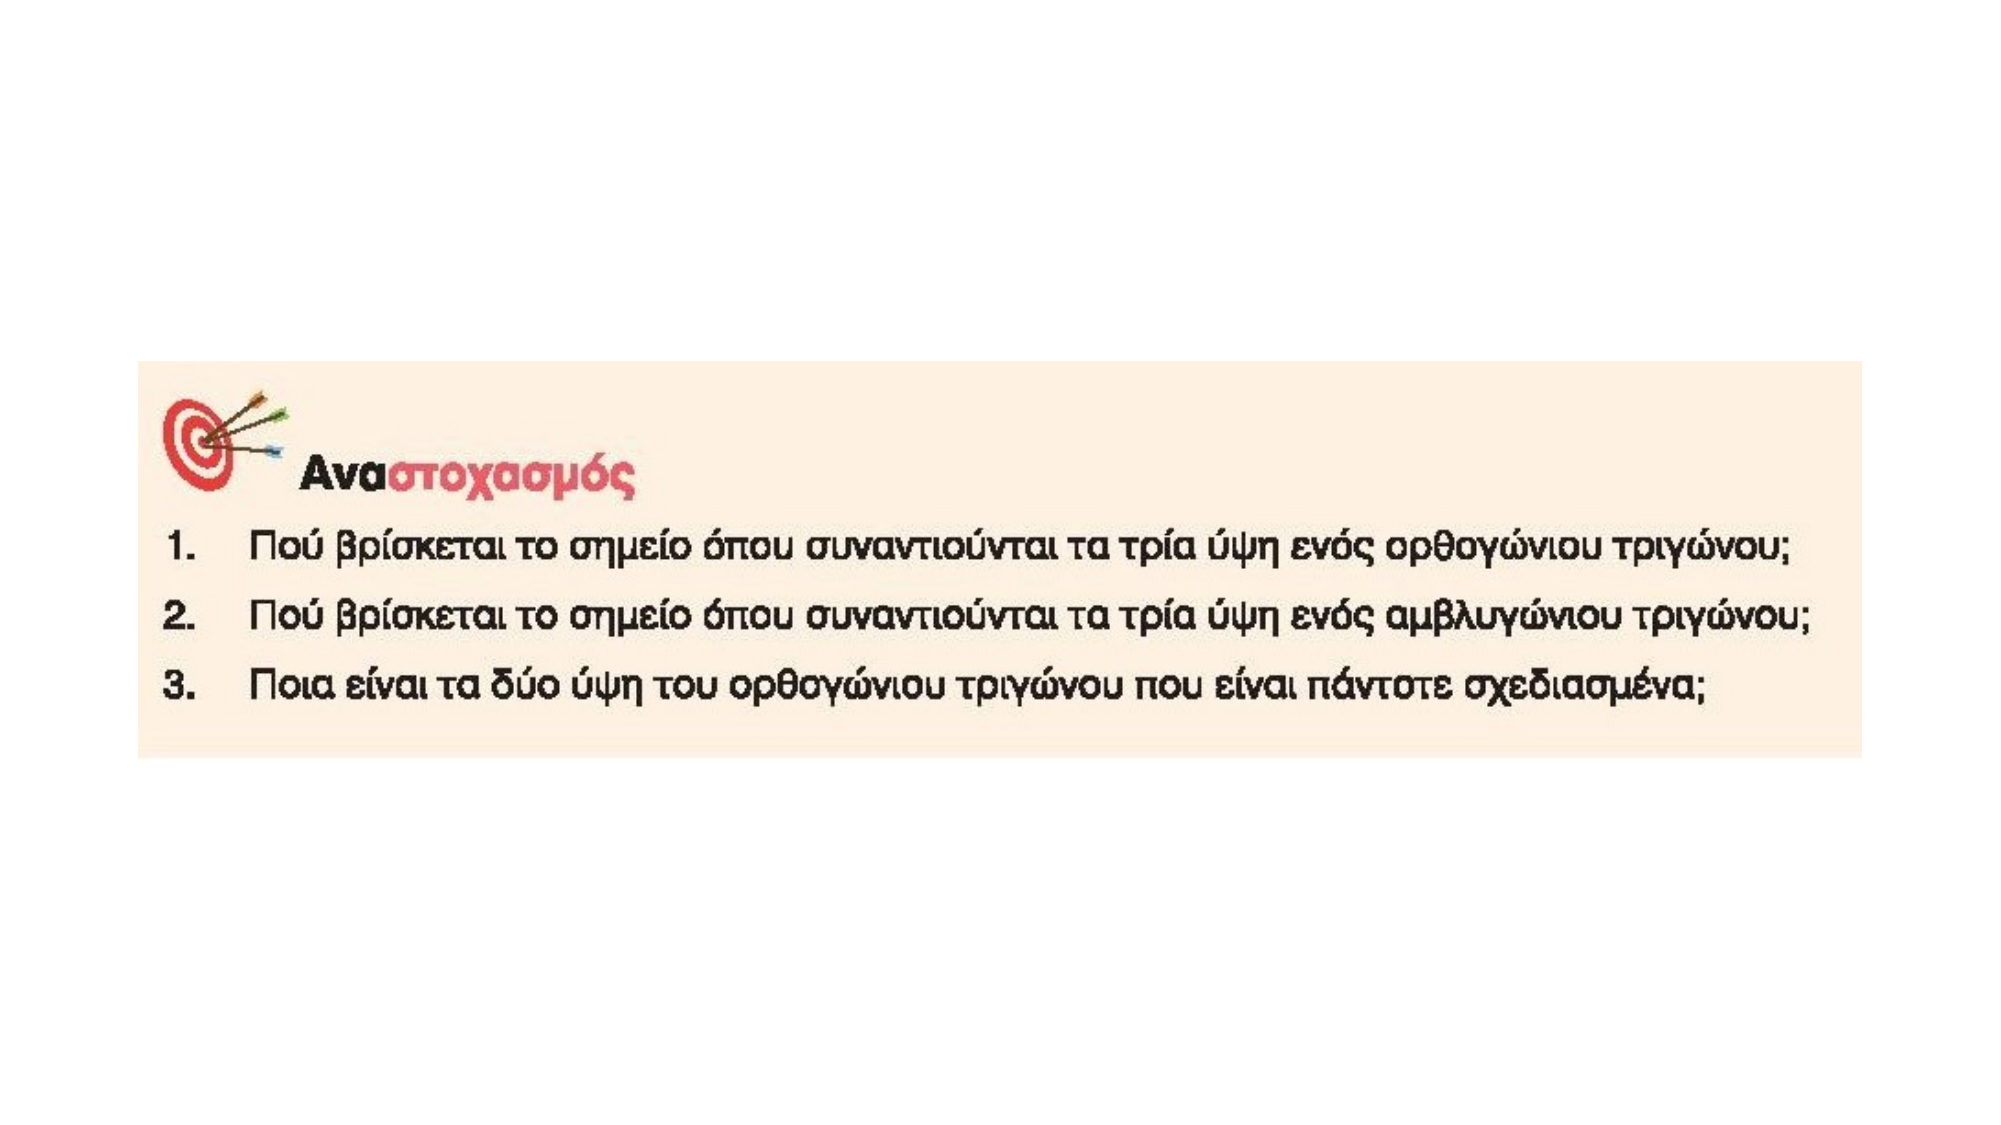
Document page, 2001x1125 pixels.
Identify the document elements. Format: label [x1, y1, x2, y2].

picture [138, 361, 1862, 764]
